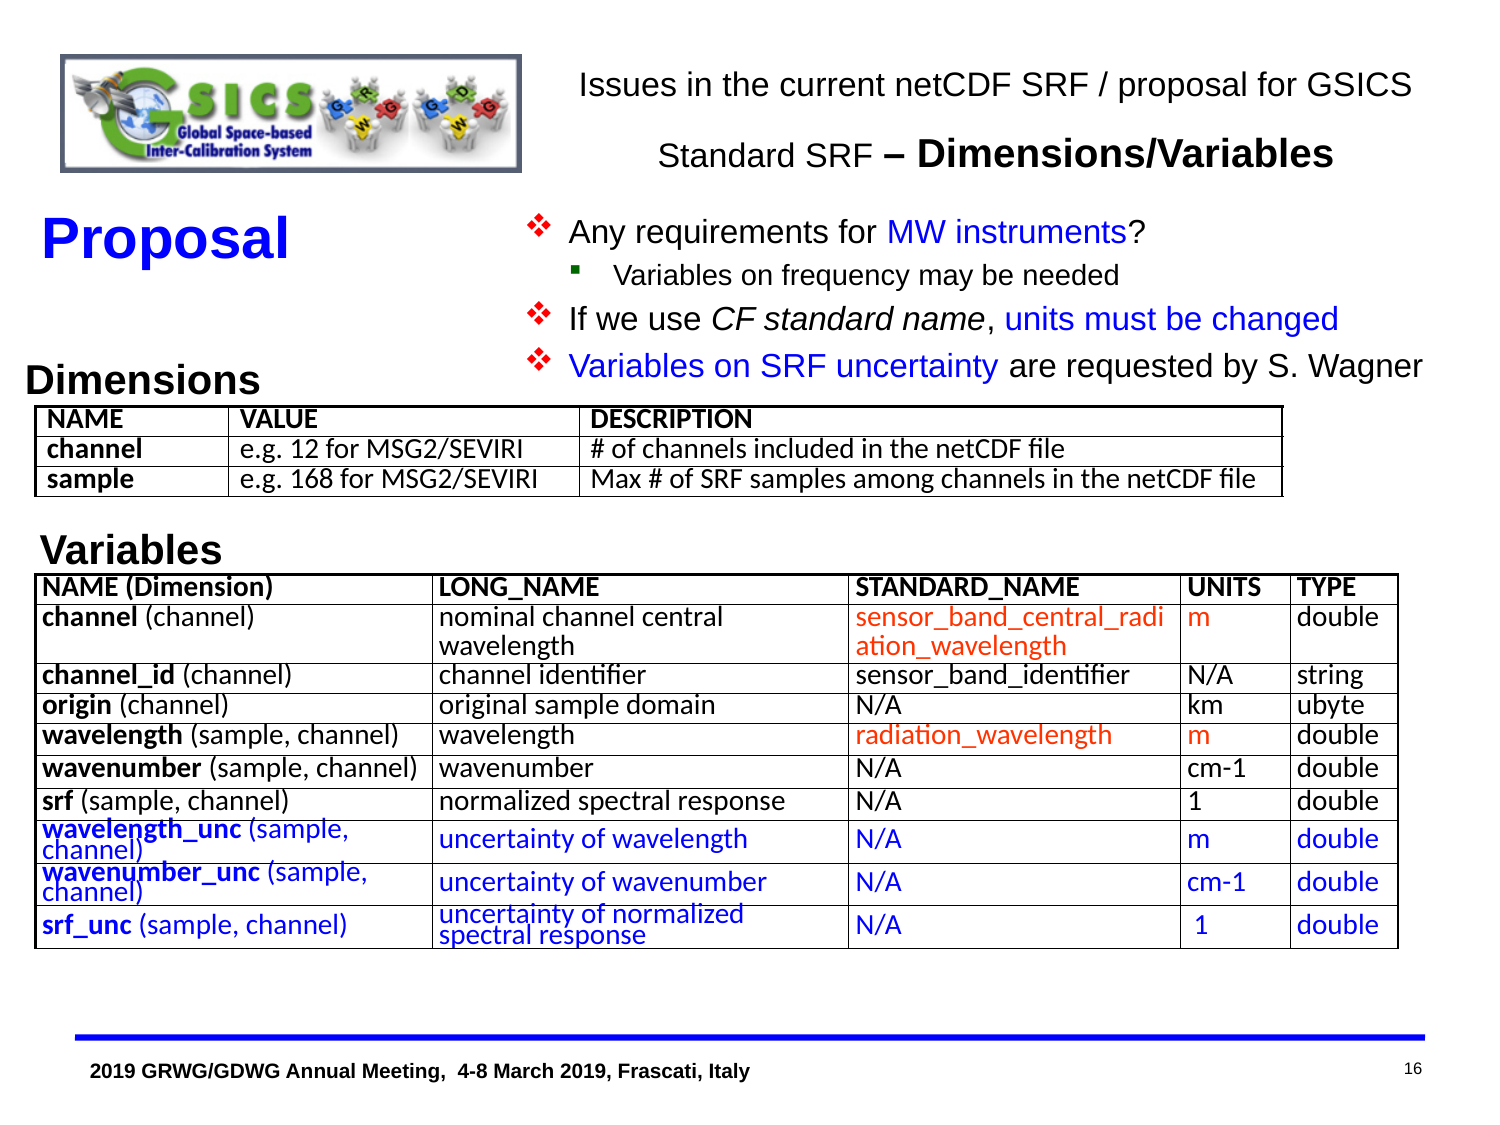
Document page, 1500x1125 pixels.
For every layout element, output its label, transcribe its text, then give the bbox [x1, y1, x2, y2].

table_cell N/A [849, 789, 1180, 820]
table_cell wavenumber (sample, channel) [37, 756, 432, 788]
table_cell double [1291, 789, 1397, 820]
table_header UNITS [1181, 576, 1290, 604]
table_cell e.g. 12 for MSG2/SEVIRI [229, 437, 579, 466]
table_cell radiation_wavelength [849, 724, 1180, 755]
picture [60, 54, 522, 173]
table_cell srf_unc (sample, channel) [37, 906, 432, 948]
table_cell double [1291, 724, 1397, 755]
table_cell 1 [1181, 789, 1290, 820]
table_cell channel [37, 437, 228, 466]
table_cell e.g. 168 for MSG2/SEVIRI [229, 467, 579, 496]
text_box Proposal [26, 192, 306, 278]
table_cell ubyte [1291, 694, 1397, 723]
table_cell N/A [849, 906, 1180, 948]
table_header LONG_NAME [433, 576, 848, 604]
table_cell nominal channel central wavelength [433, 605, 848, 663]
table_cell uncertainty of wavenumber [433, 864, 848, 905]
table_cell uncertainty of wavelength [433, 821, 848, 863]
table_cell double [1291, 605, 1397, 663]
table_cell N/A [849, 864, 1180, 905]
table_cell # of channels included in the netCDF file [580, 437, 1281, 466]
table_cell srf (sample, channel) [37, 789, 432, 820]
table_cell N/A [849, 821, 1180, 863]
table_cell double [1291, 821, 1397, 863]
table_cell string [1291, 664, 1397, 693]
text_box Dimensions [9, 345, 276, 411]
table_cell 1 [1181, 906, 1290, 948]
table_header NAME (Dimension) [37, 576, 432, 604]
table_cell original sample domain [433, 694, 848, 723]
table_cell sensor_band_identifier [849, 664, 1180, 693]
text_box Issues in the current netCDF SRF / proposal for GSICS Standard SRF – Dimensions/Variables [540, 34, 1453, 188]
table_cell sensor_band_central_radiation_wavelength [849, 605, 1180, 663]
table_cell m [1181, 724, 1290, 755]
table_cell wavenumber_unc (sample, channel) [37, 864, 432, 905]
table_cell cm-1 [1181, 756, 1290, 788]
table_cell uncertainty of normalized spectral response [433, 906, 848, 948]
text_box Any requirements for MW instruments? Variables on frequency may be needed If we use CF standard name, units must be changed Variables on SRF uncertainty are requested by S. Wagner [509, 202, 1474, 353]
table_cell Max # of SRF samples among channels in the netCDF file [580, 467, 1281, 496]
table_header NAME [37, 411, 228, 436]
table_cell m [1181, 605, 1290, 663]
text_box Variables [24, 515, 252, 580]
table_cell double [1291, 864, 1397, 905]
table_cell double [1291, 906, 1397, 948]
table_header TYPE [1291, 576, 1397, 604]
table_cell N/A [849, 756, 1180, 788]
table_cell wavenumber [433, 756, 848, 788]
table_header STANDARD_NAME [849, 576, 1180, 604]
table_cell wavelength (sample, channel) [37, 724, 432, 755]
table_cell channel identifier [433, 664, 848, 693]
table_cell km [1181, 694, 1290, 723]
table_header DESCRIPTION [580, 408, 1281, 436]
table_cell wavelength_unc (sample, channel) [37, 821, 432, 863]
table_cell wavelength [433, 724, 848, 755]
table_cell double [1291, 756, 1397, 788]
table_cell m [1181, 821, 1290, 863]
table_cell channel (channel) [37, 605, 432, 663]
table_cell sample [37, 467, 228, 496]
table_cell N/A [849, 694, 1180, 723]
table_header VALUE [229, 408, 579, 436]
table_cell origin (channel) [37, 694, 432, 723]
table_cell N/A [1181, 664, 1290, 693]
slide_number 16 [1087, 1049, 1438, 1104]
table_cell cm-1 [1181, 864, 1290, 905]
table_cell channel_id (channel) [37, 664, 432, 693]
table_cell normalized spectral response [433, 789, 848, 820]
